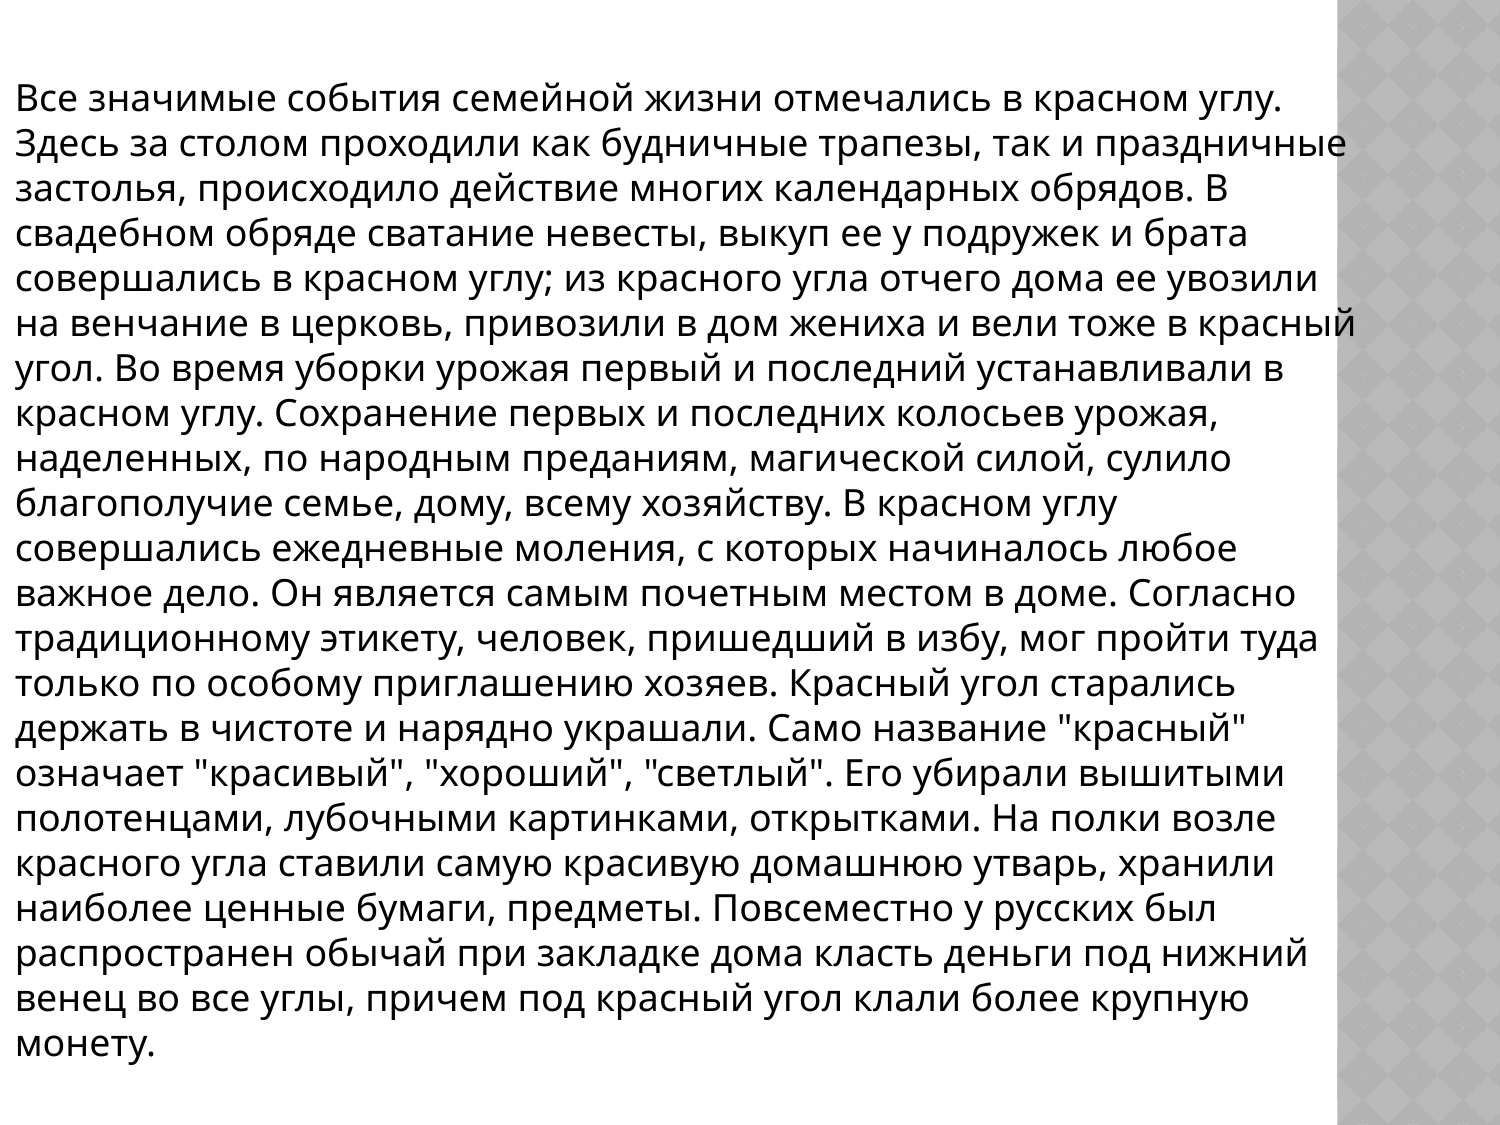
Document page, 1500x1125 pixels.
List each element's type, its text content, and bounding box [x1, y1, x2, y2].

text_box Все значимые события семейной жизни отмечались в красном углу. Здесь за столом проходили как будничные трапезы, так и праздничные застолья, происходило действие многих календарных обрядов. В свадебном обряде сватание невесты, выкуп ее у подружек и брата совершались в красном углу; из красного угла отчего дома ее увозили на венчание в церковь, привозили в дом жениха и вели тоже в красный угол. Во время уборки урожая первый и последний устанавливали в красном углу. Сохранение первых и последних колосьев урожая, наделенных, по народным преданиям, магической силой, сулило благополучие семье, дому, всему хозяйству. В красном углу совершались ежедневные моления, с которых начиналось любое важное дело. Он является самым почетным местом в доме. Согласно традиционному этикету, человек, пришедший в избу, мог пройти туда только по особому приглашению хозяев. Красный угол старались держать в чистоте и нарядно украшали. Само название "красный" означает "красивый", "хороший", "светлый". Его убирали вышитыми полотенцами, лубочными картинками, открытками. На полки возле красного угла ставили самую красивую домашнюю утварь, хранили наиболее ценные бумаги, предметы. Повсеместно у русских был распространен обычай при закладке дома класть деньги под нижний венец во все углы, причем под красный угол клали более крупную монету. [0, 66, 1388, 1072]
